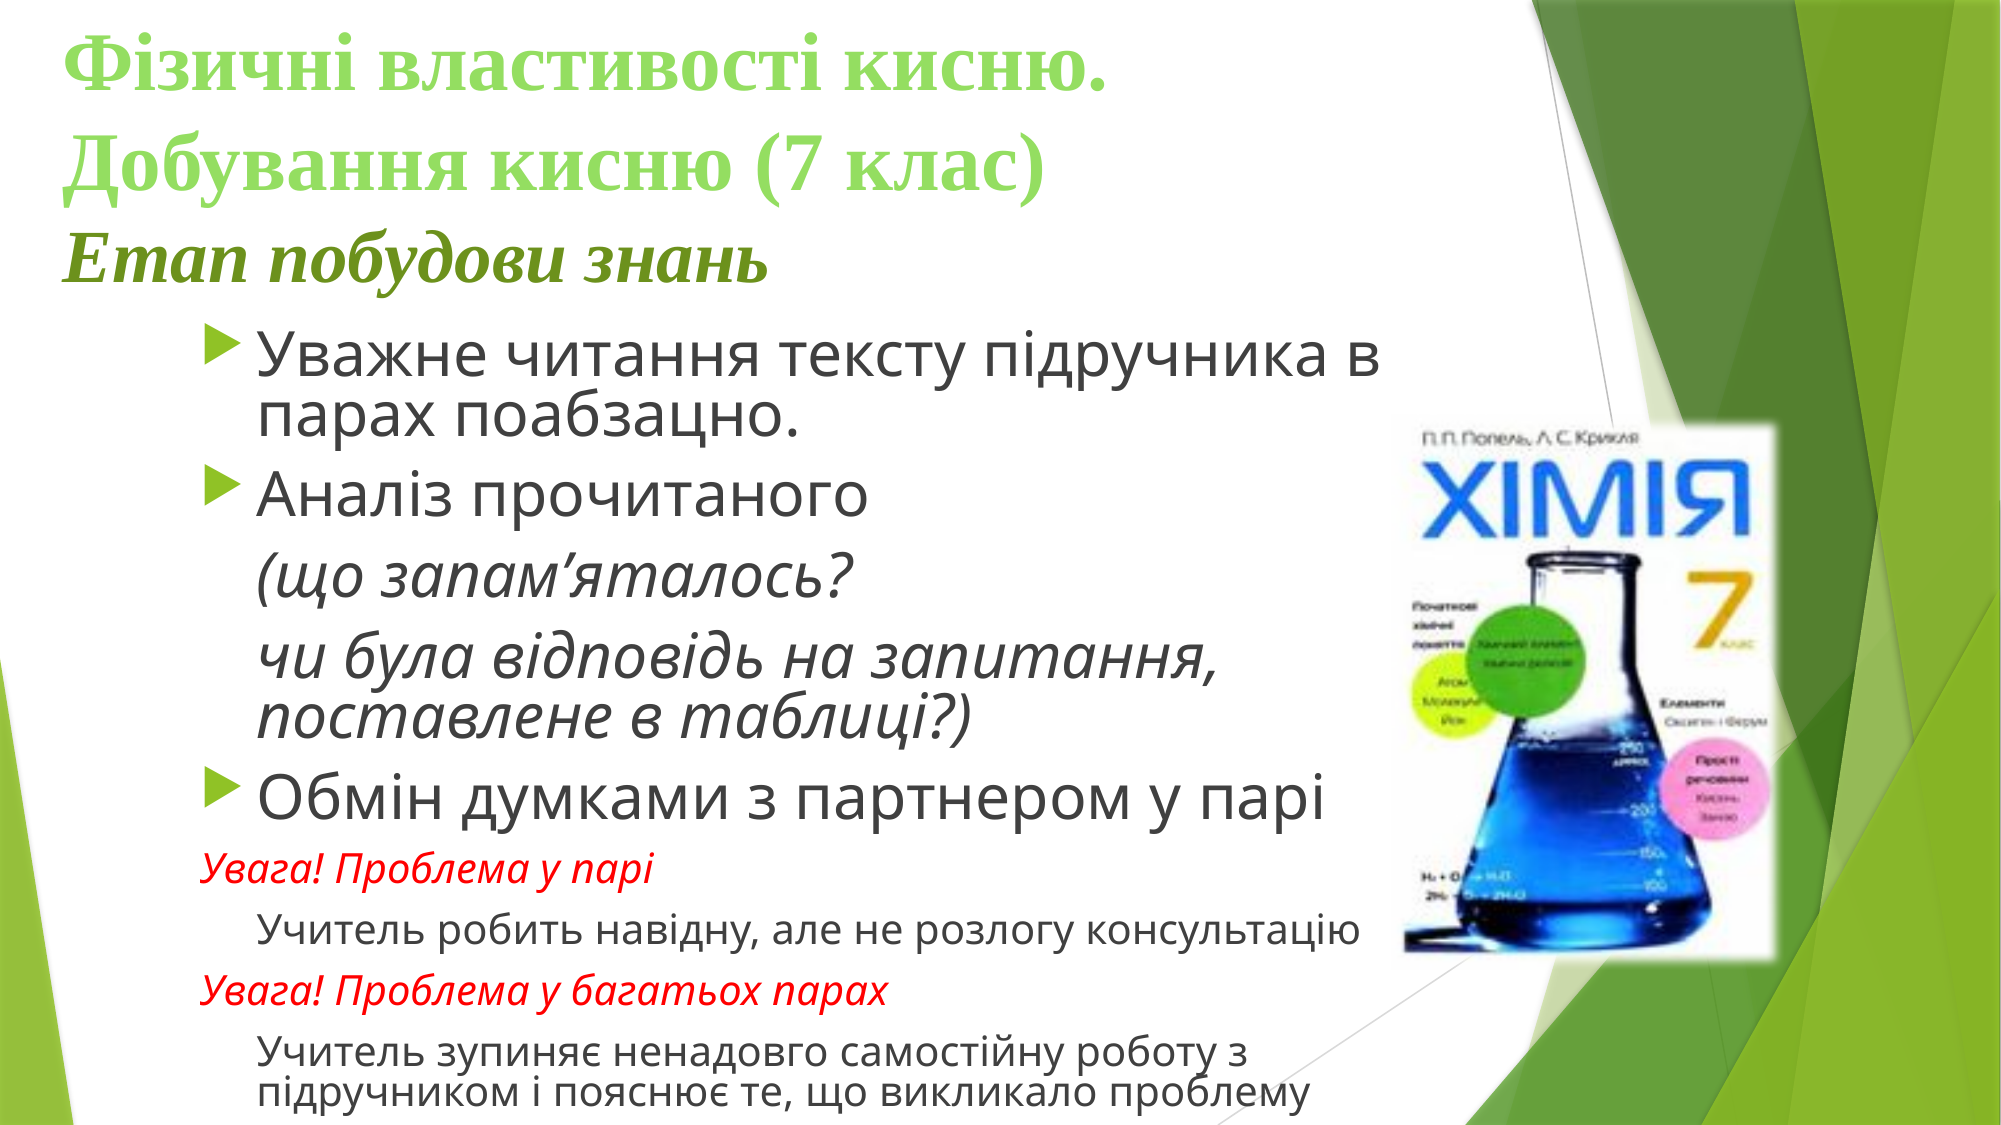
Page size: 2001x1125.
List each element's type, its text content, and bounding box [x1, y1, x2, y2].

picture [1390, 414, 1786, 972]
text_box Фізичні властивості кисню. Добування кисню (7 клас) Етап побудови знань [47, 0, 1674, 188]
text_box Уважне читання тексту підручника в парах поабзацно. Аналіз прочитаного (що запам’яталось? чи була відповідь на запитання, поставлене в таблиці?) Обмін думками з партнером у парі Увага! Проблема у парі Учитель робить навідну, але не розлогу консультацію Увага! Проблема у багатьох парах Учитель зупиняє ненадовго самостійну роботу з підручником і пояснює те, що викликало проблему [185, 320, 1536, 1065]
